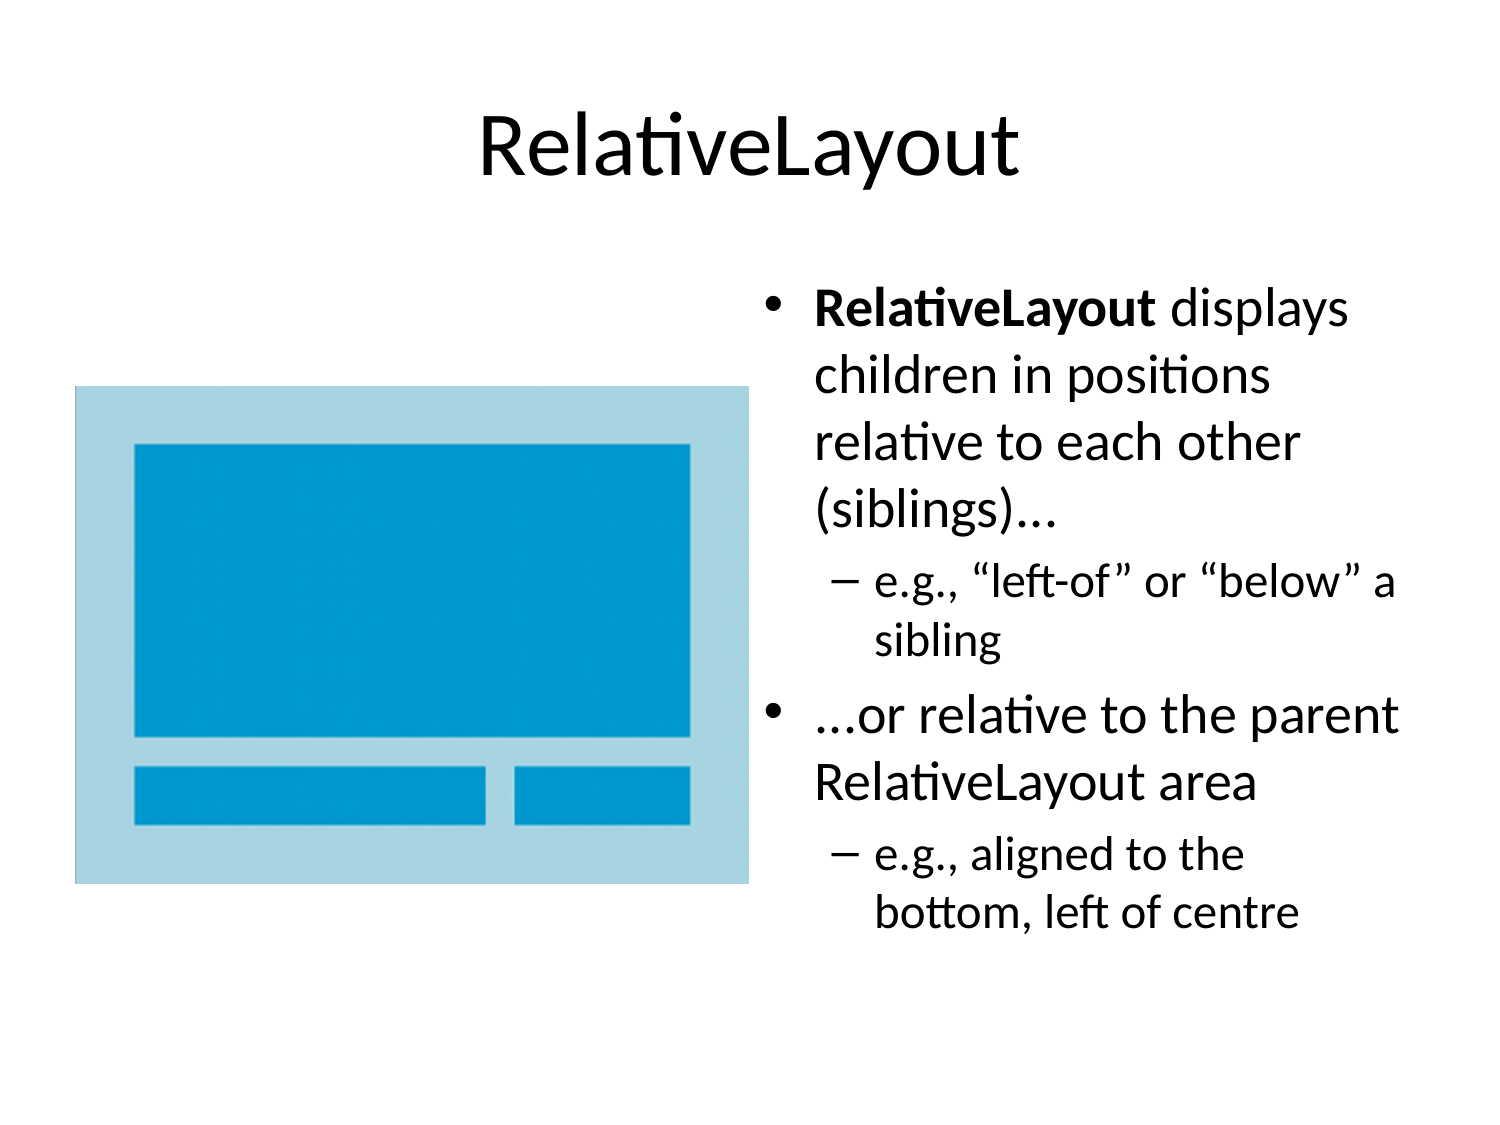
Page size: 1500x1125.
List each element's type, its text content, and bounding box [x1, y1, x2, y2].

list RelativeLayout displays children in positions relative to each other (siblings)... e.g., “left-of” or “below” a sibling ...or relative to the parent RelativeLayout area e.g., aligned to the bottom, left of centre [748, 262, 1425, 1005]
title RelativeLayout [75, 45, 1425, 233]
picture [74, 386, 749, 884]
